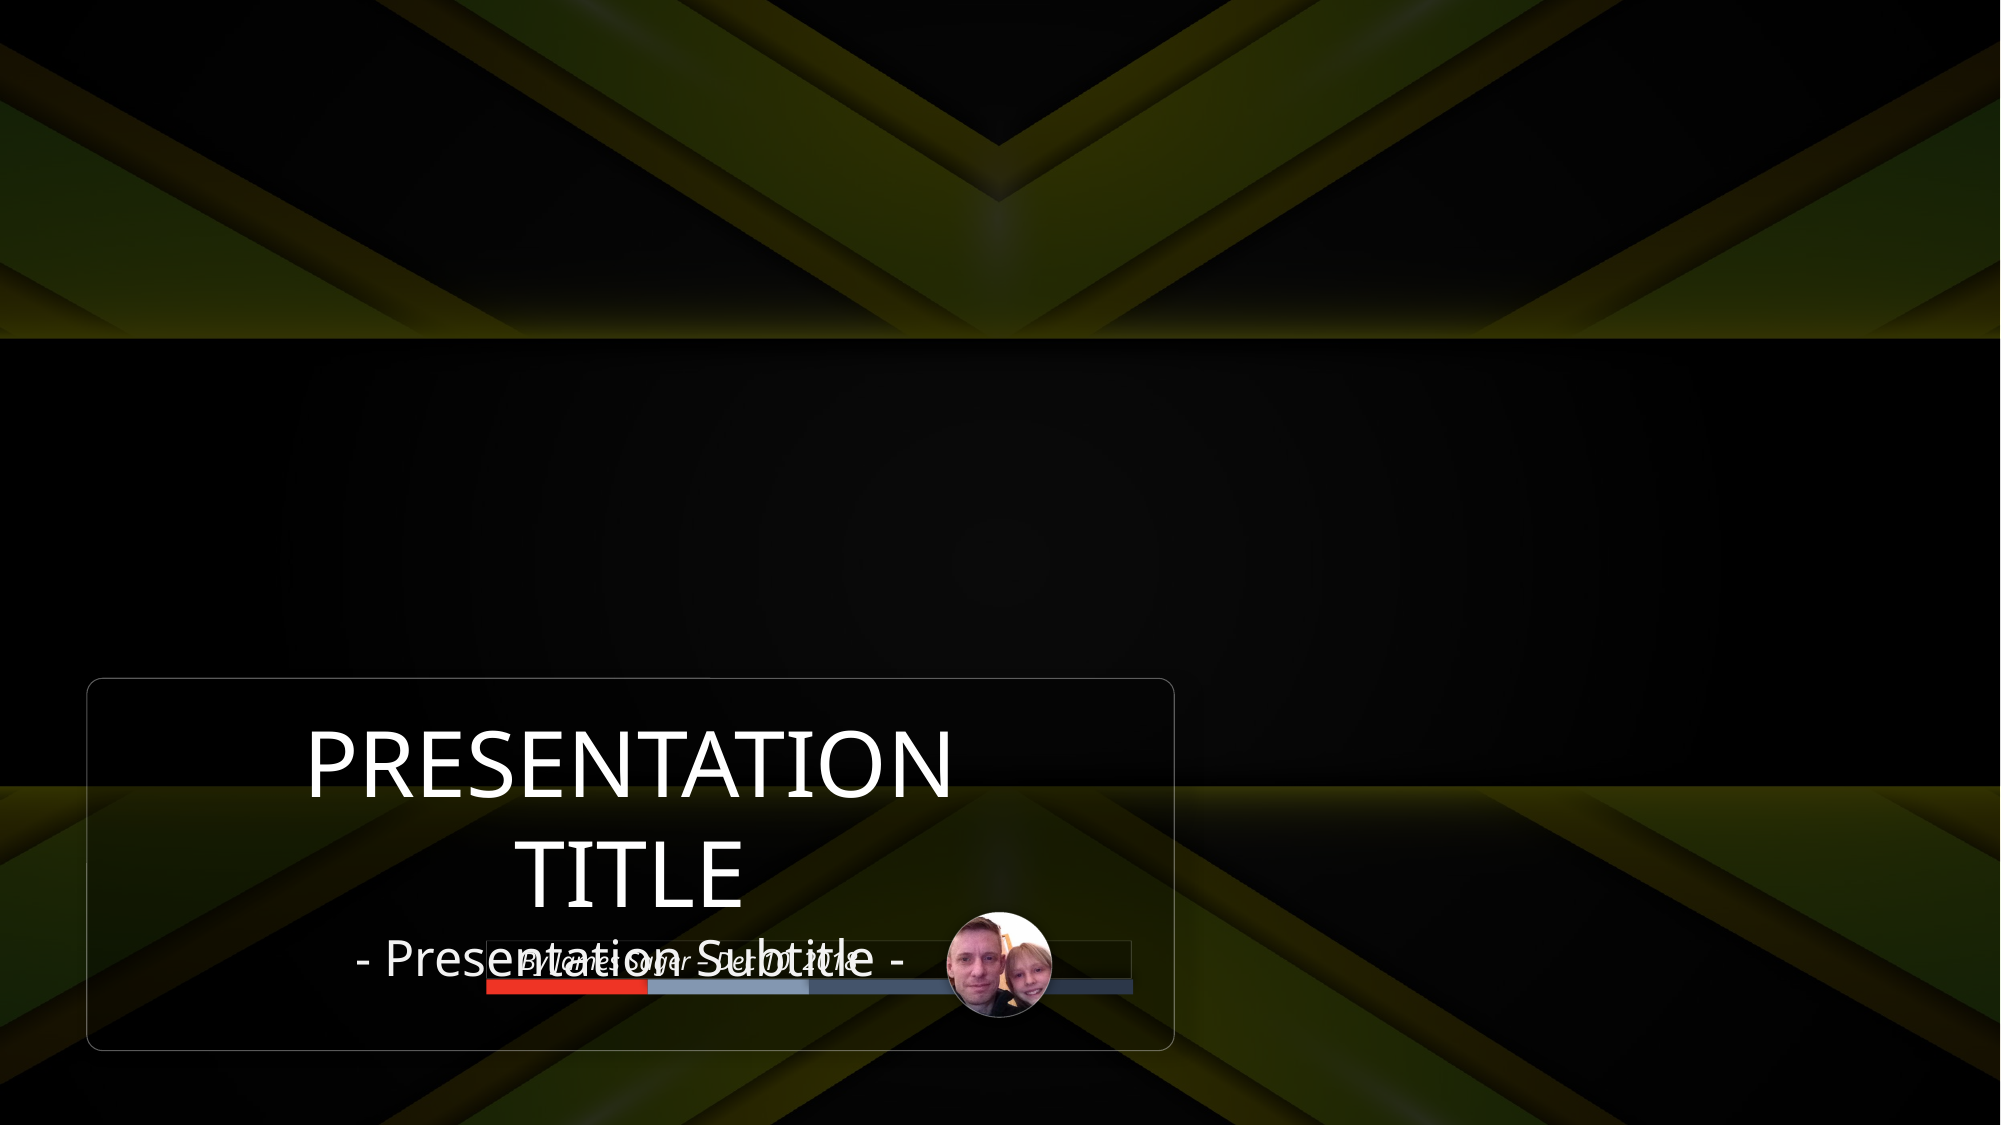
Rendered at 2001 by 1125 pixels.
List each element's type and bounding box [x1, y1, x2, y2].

text_box [86, 678, 1175, 1051]
picture [0, 0, 2001, 1125]
